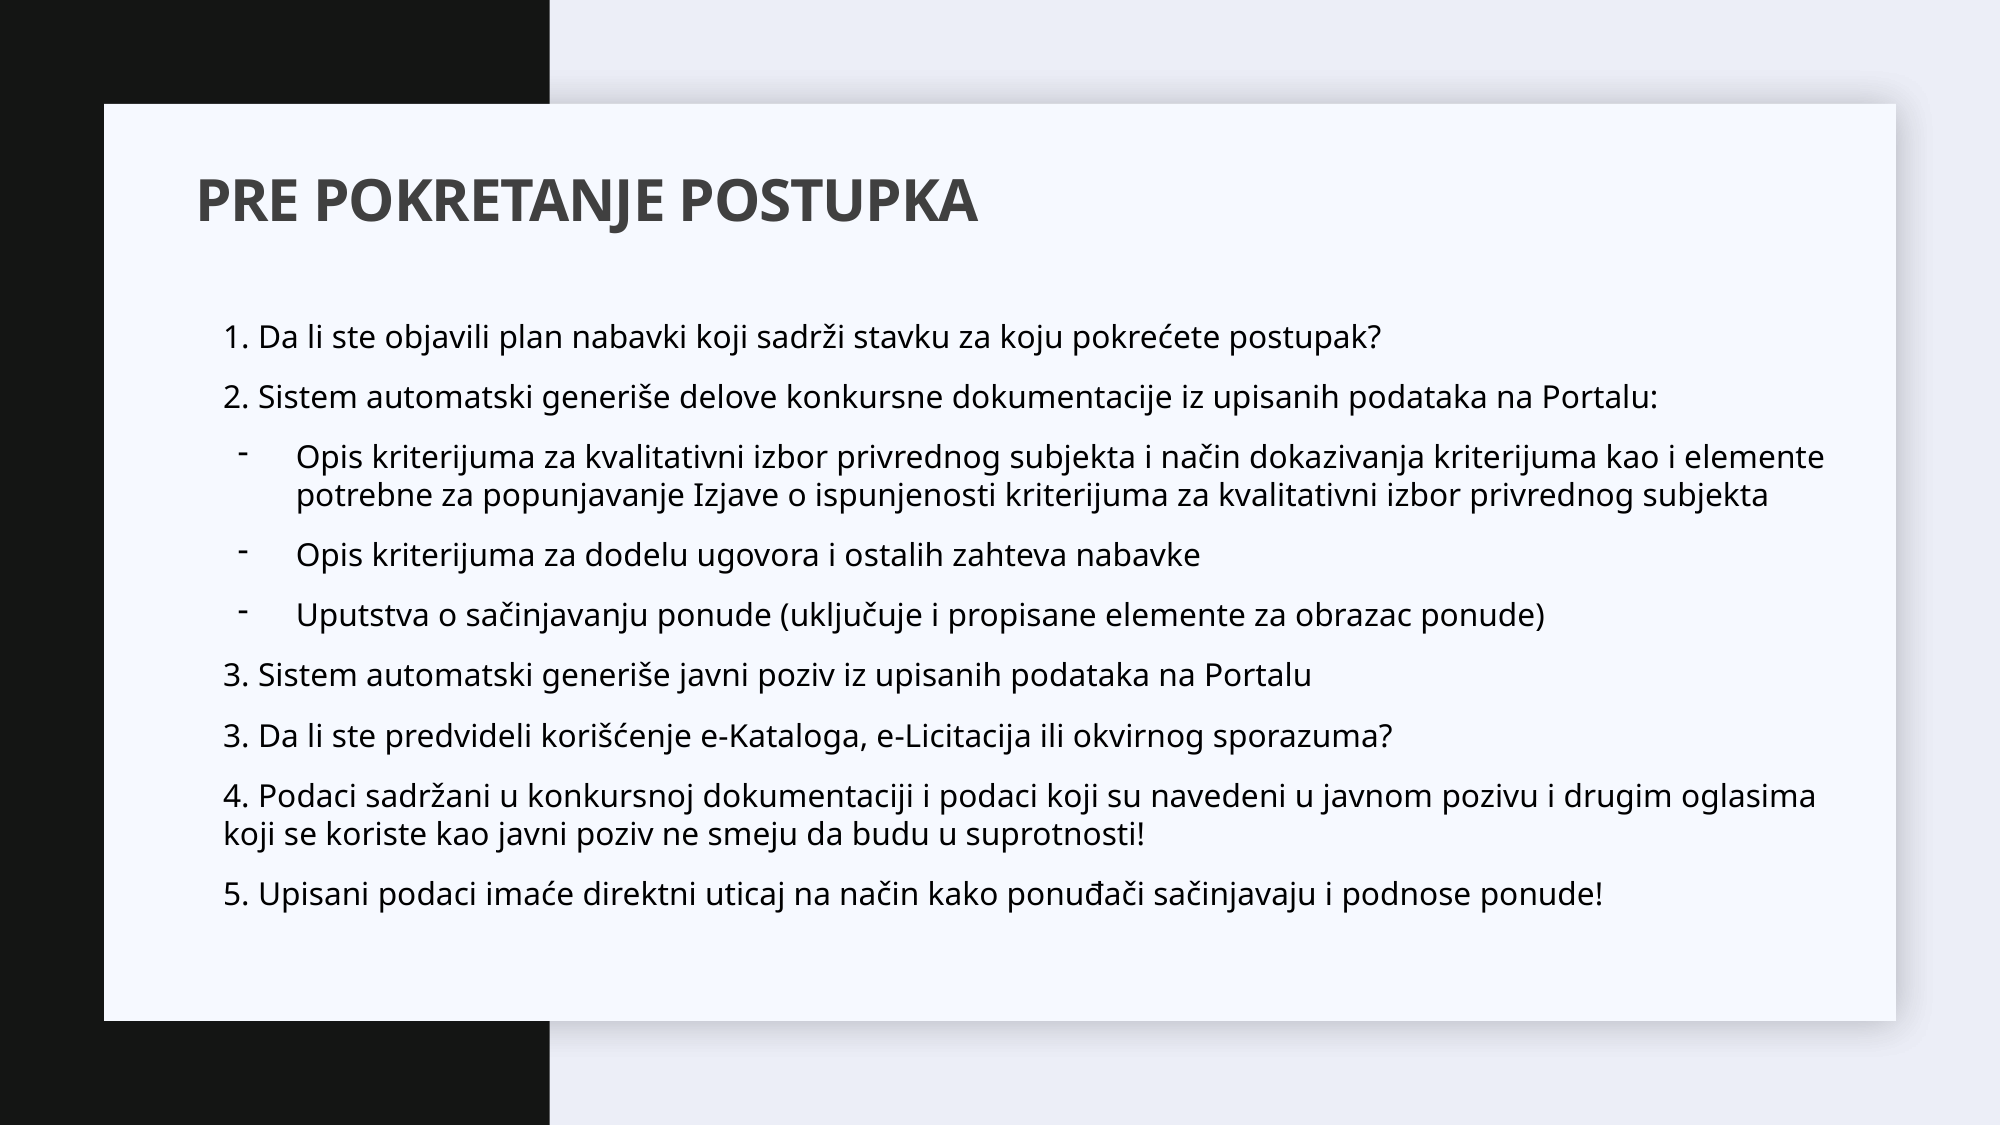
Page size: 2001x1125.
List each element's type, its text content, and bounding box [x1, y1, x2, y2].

list 1. Da li ste objavili plan nabavki koji sadrži stavku za koju pokrećete postupak? 2. Sistem automatski generiše delove konkursne dokumentacije iz upisanih podataka na Portalu: Opis kriterijuma za kvalitativni izbor privrednog subjekta i način dokazivanja kriterijuma kao i elemente potrebne za popunjavanje Izjave o ispunjenosti kriterijuma za kvalitativni izbor privrednog subjekta Opis kriterijuma za dodelu ugovora i ostalih zahteva nabavke Uputstva o sačinjavanju ponude (uključuje i propisane elemente za obrazac ponude) 3. Sistem automatski generiše javni poziv iz upisanih podataka na Portalu 3. Da li ste predvideli korišćenje e-Kataloga, e-Licitacija ili okvirnog sporazuma? 4. Podaci sadržani u konkursnoj dokumentaciji i podaci koji su navedeni u javnom pozivu i drugim oglasima koji se koriste kao javni poziv ne smeju da budu u suprotnosti! 5. Upisani podaci imaće direktni uticaj na način kako ponuđači sačinjavaju i podnose ponude! [180, 309, 1830, 963]
title Pre Pokretanje postupkA [180, 154, 1830, 251]
